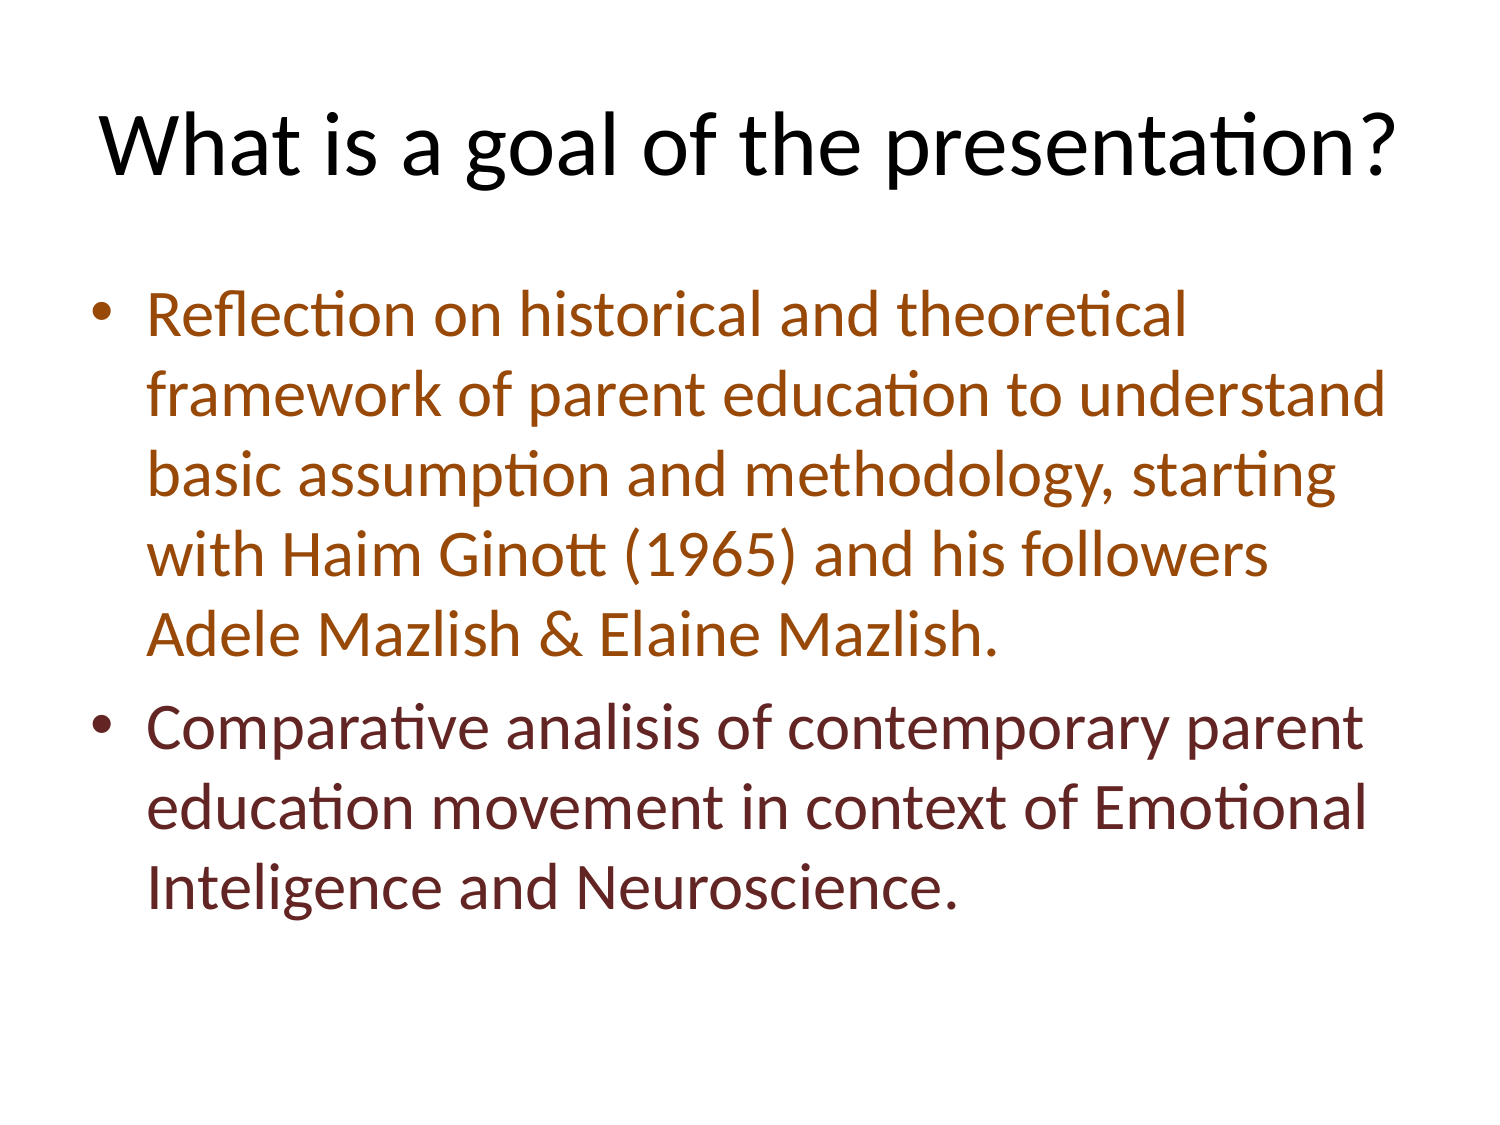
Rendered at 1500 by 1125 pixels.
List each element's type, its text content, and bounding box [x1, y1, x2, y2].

list Reflection on historical and theoretical framework of parent education to understand basic assumption and methodology, starting with Haim Ginott (1965) and his followers Adele Mazlish & Elaine Mazlish. Comparative analisis of contemporary parent education movement in context of Emotional Inteligence and Neuroscience. [75, 262, 1425, 1005]
title What is a goal of the presentation? [75, 45, 1425, 233]
